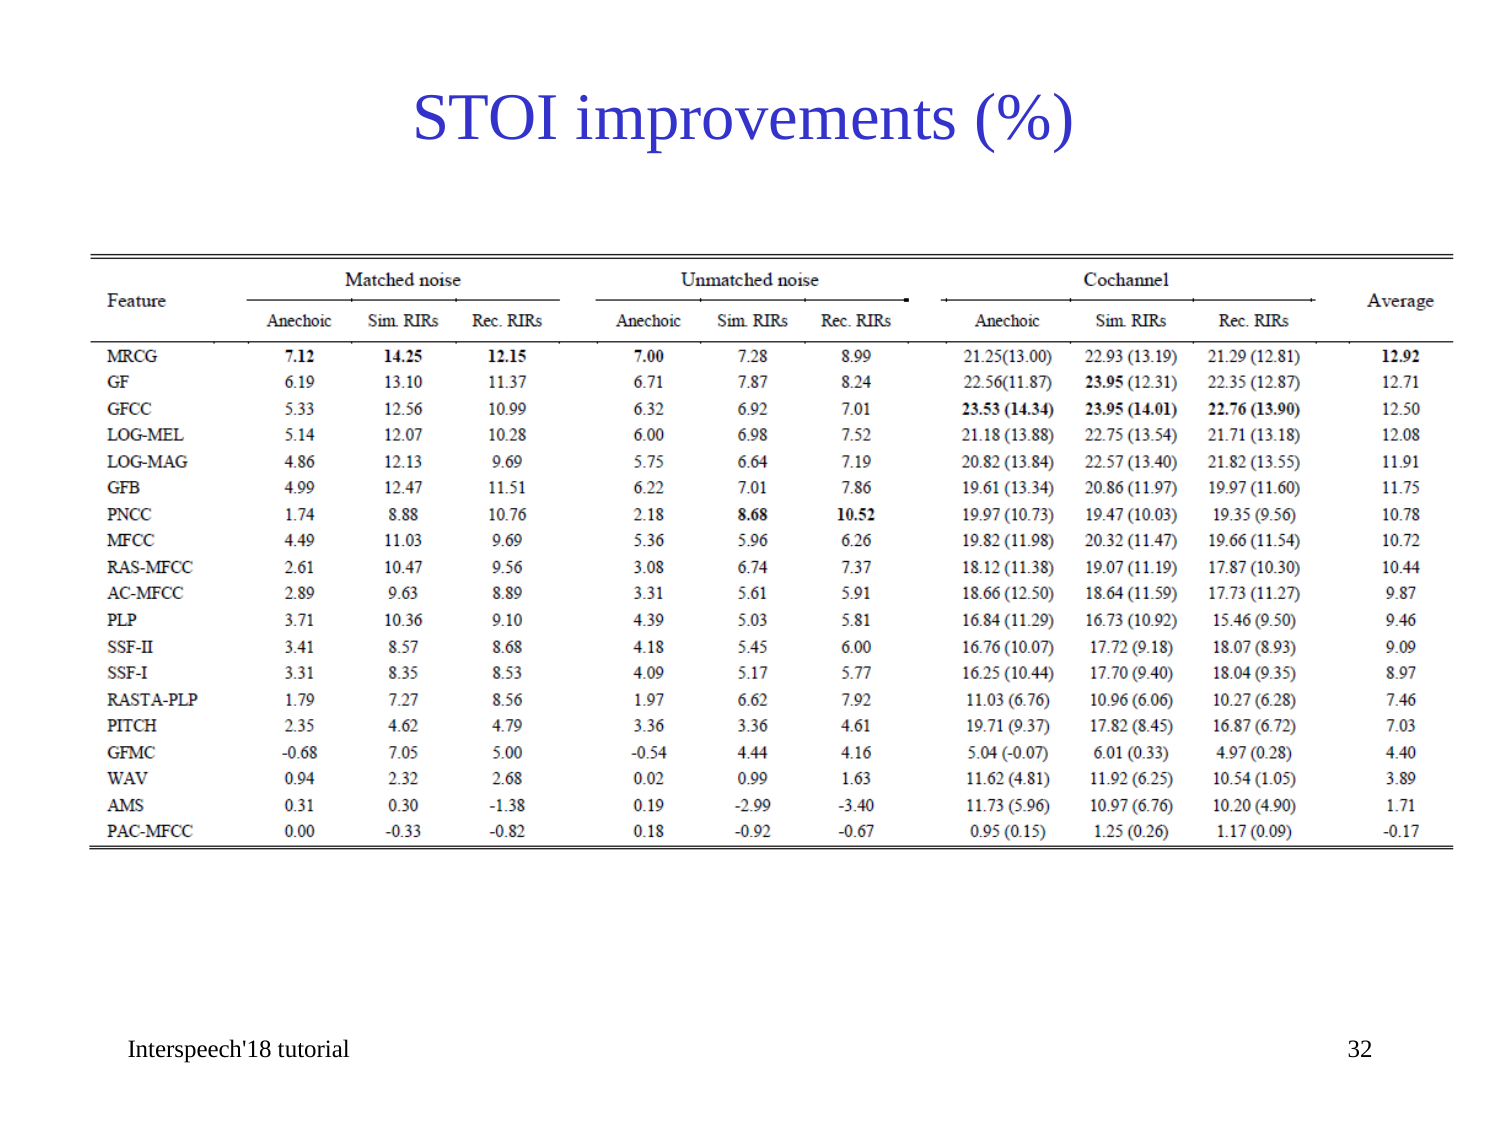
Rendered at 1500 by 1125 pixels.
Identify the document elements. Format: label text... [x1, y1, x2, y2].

title STOI improvements (%) [87, 62, 1400, 163]
slide_number 32 [1074, 1024, 1388, 1101]
picture [87, 248, 1456, 857]
slide_number Interspeech'18 tutorial [112, 1024, 426, 1101]
